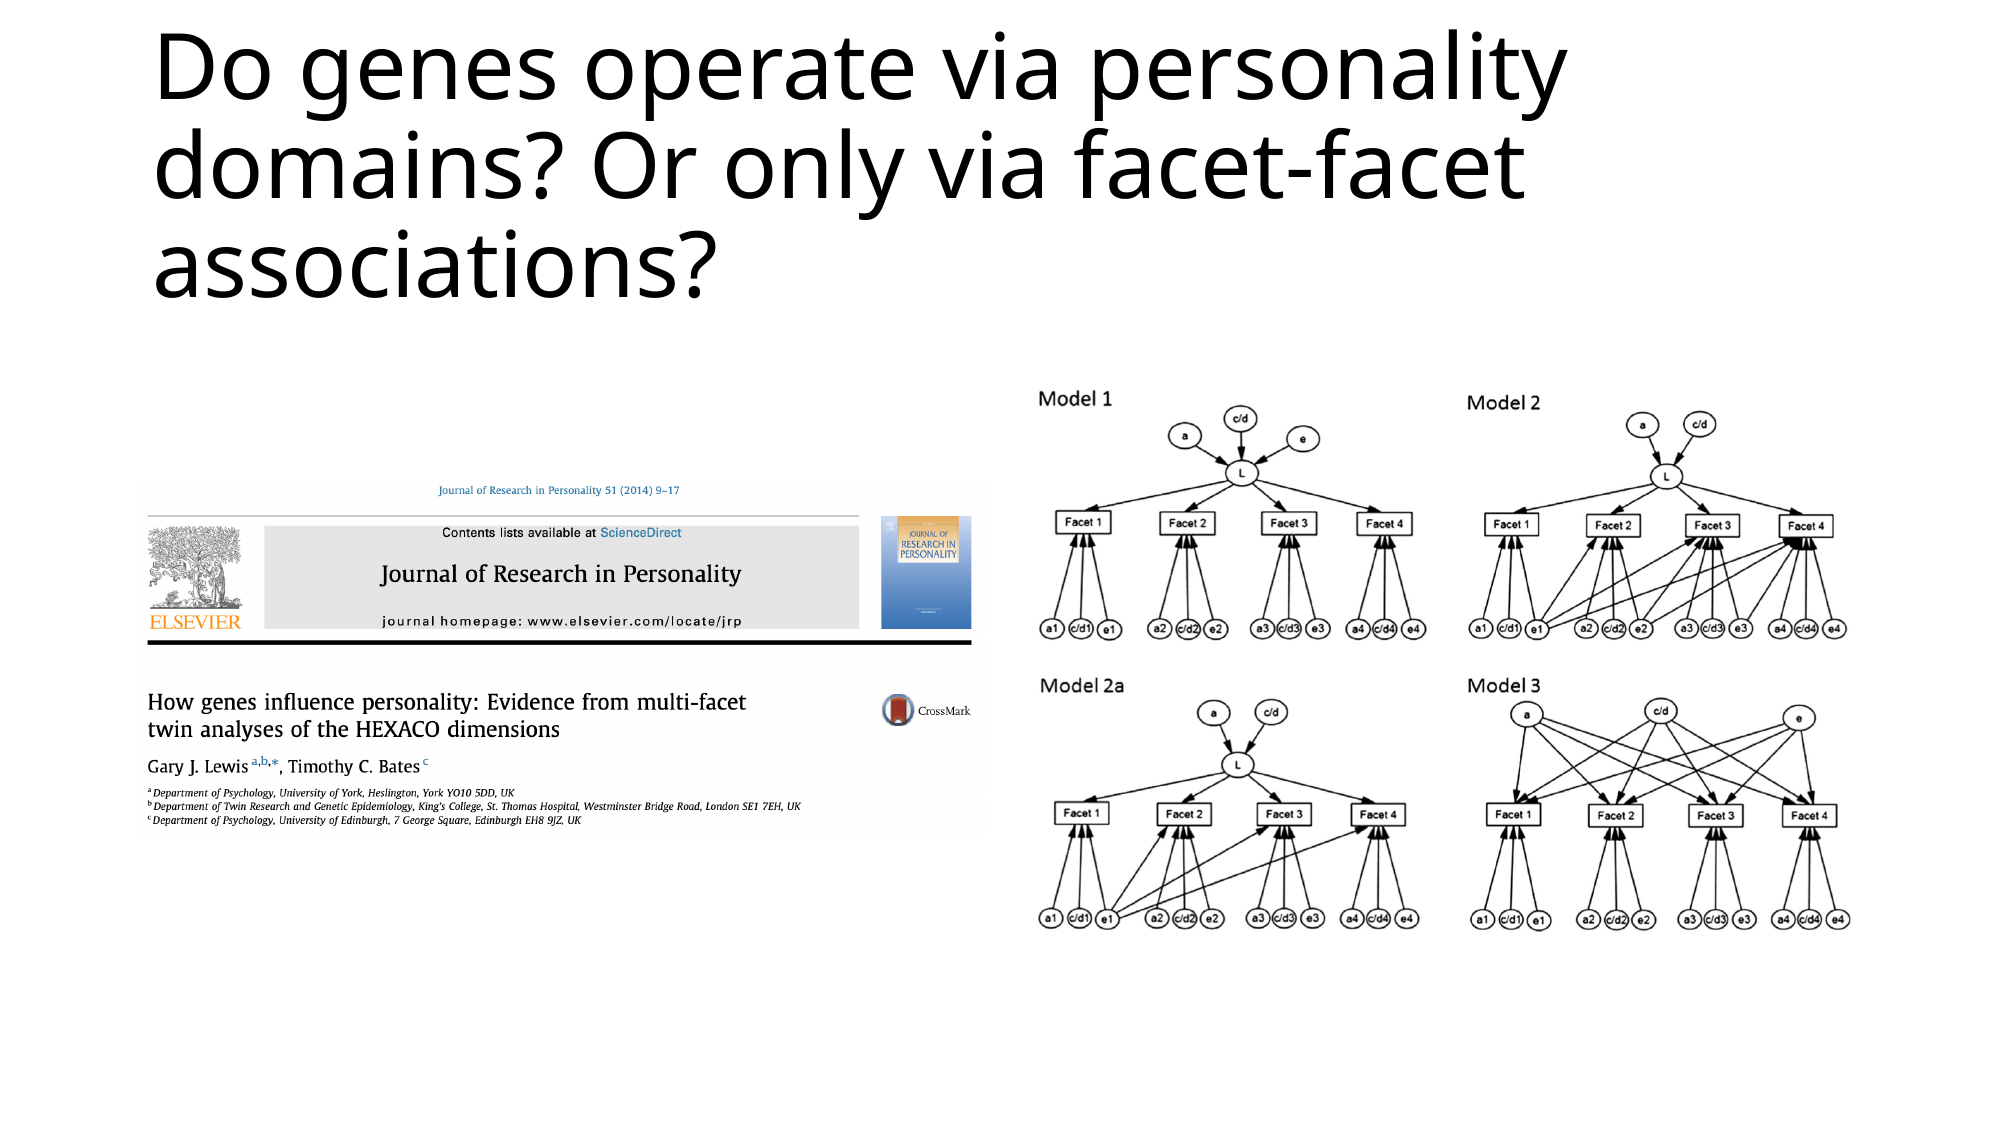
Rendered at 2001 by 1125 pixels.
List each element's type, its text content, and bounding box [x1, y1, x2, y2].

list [1012, 370, 1863, 942]
title Do genes operate via personality domains? Or only via facet-facet associations? [137, 59, 1863, 278]
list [137, 476, 988, 837]
